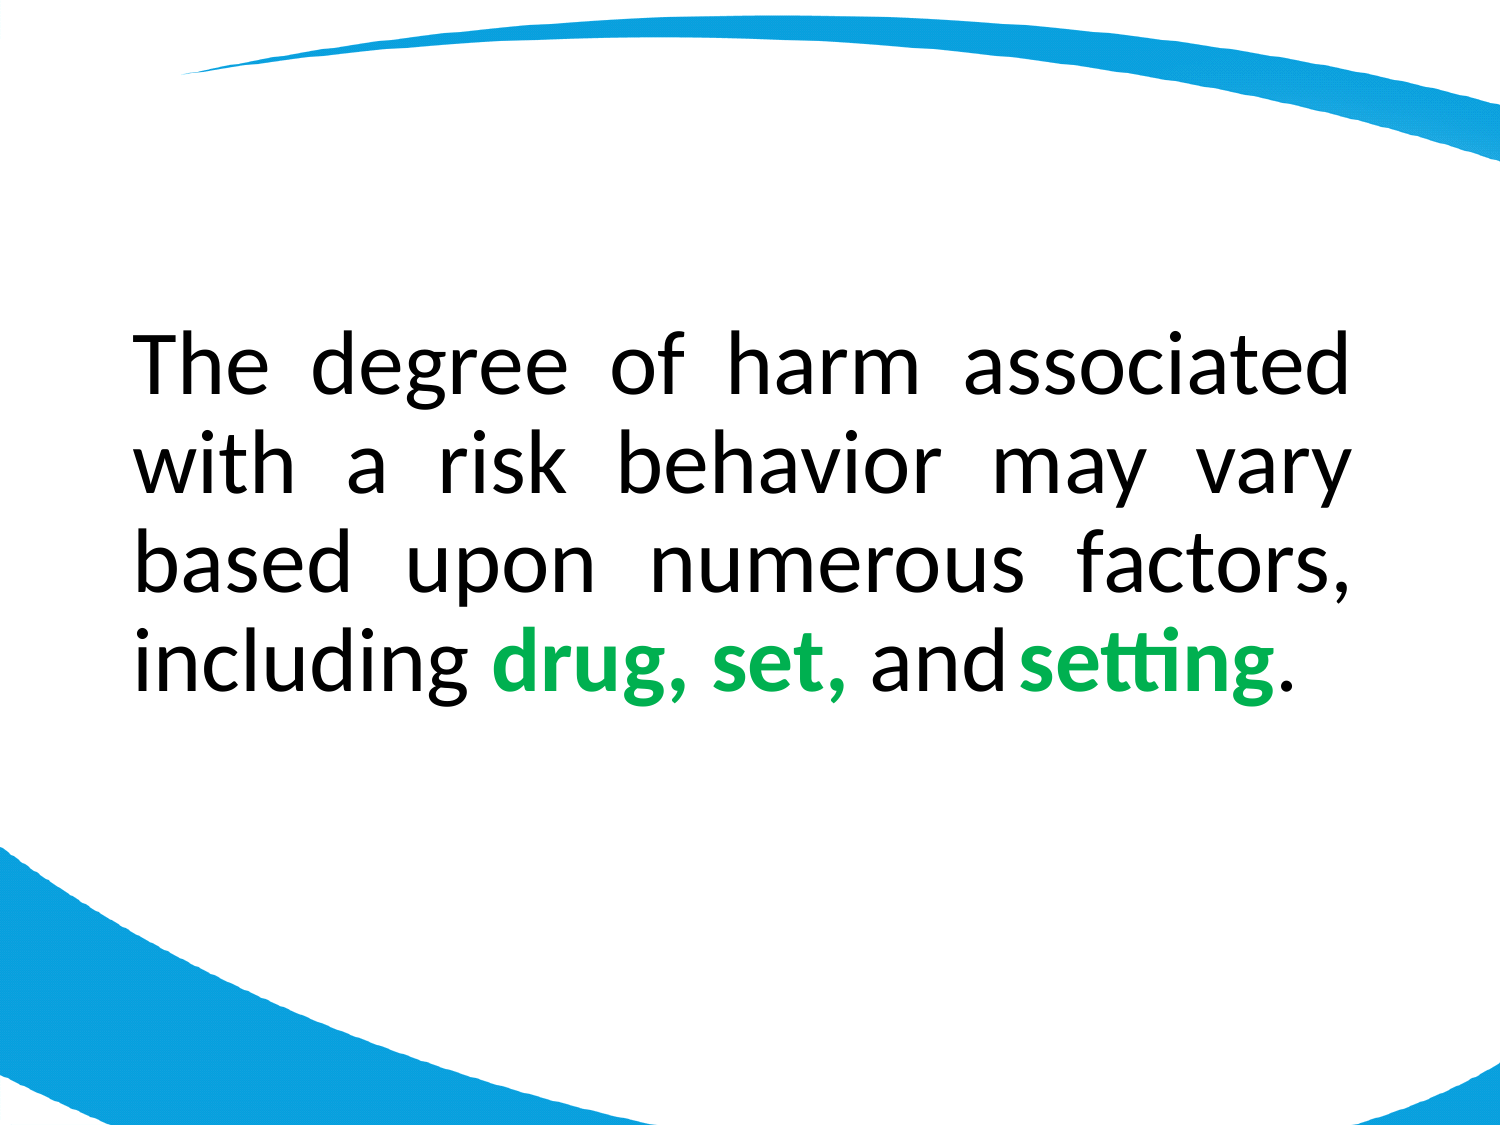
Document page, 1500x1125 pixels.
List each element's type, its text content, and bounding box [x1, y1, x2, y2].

text_box The degree of harm associated with a risk behavior may vary based upon numerous factors, including drug, set, and setting. [125, 307, 1363, 719]
